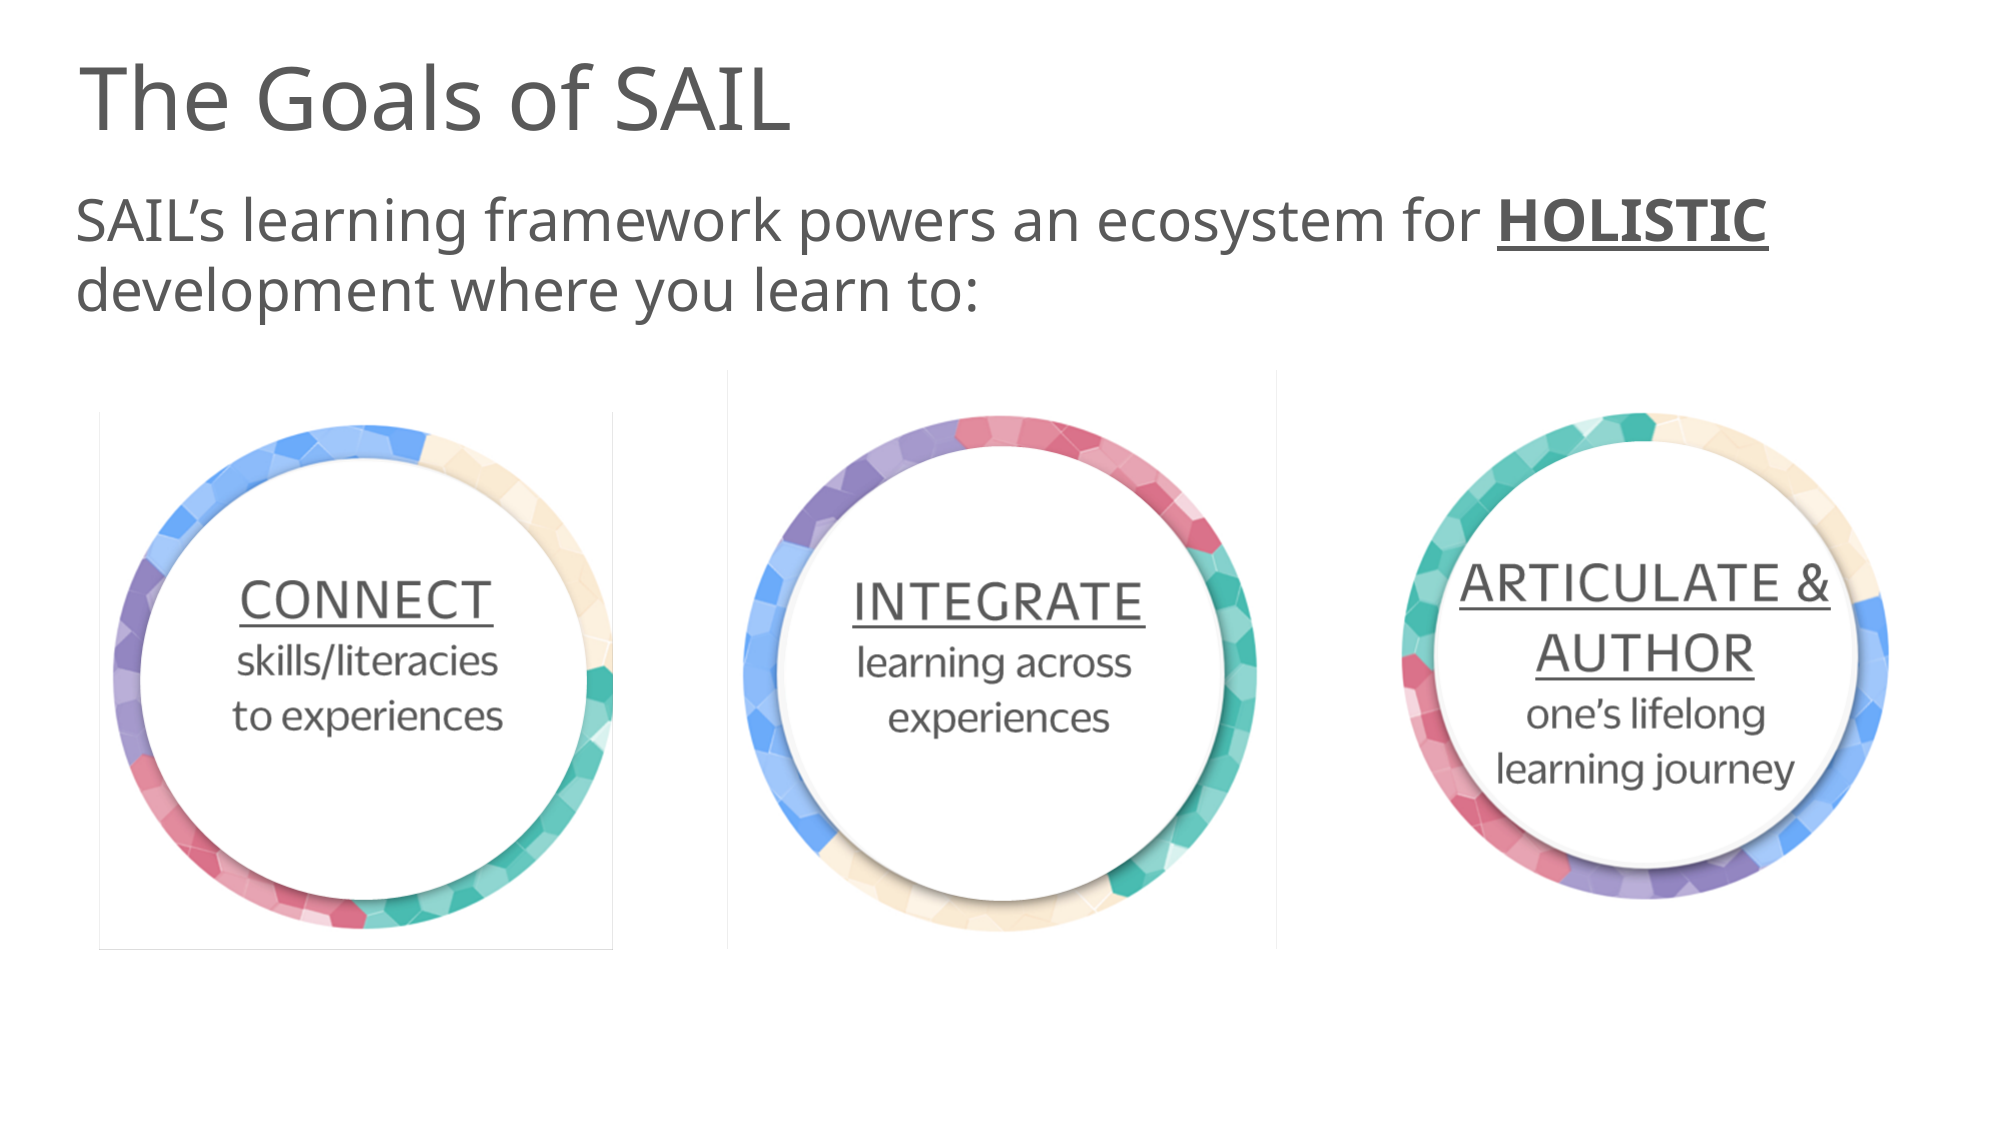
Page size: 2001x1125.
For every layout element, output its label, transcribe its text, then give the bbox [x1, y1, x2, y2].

text_box The Goals of SAIL [60, 33, 1780, 158]
picture [1356, 380, 1932, 933]
picture [685, 370, 1315, 949]
picture [60, 412, 674, 968]
text_box SAIL’s learning framework powers an ecosystem for HOLISTIC development where you learn to: [60, 175, 1893, 331]
